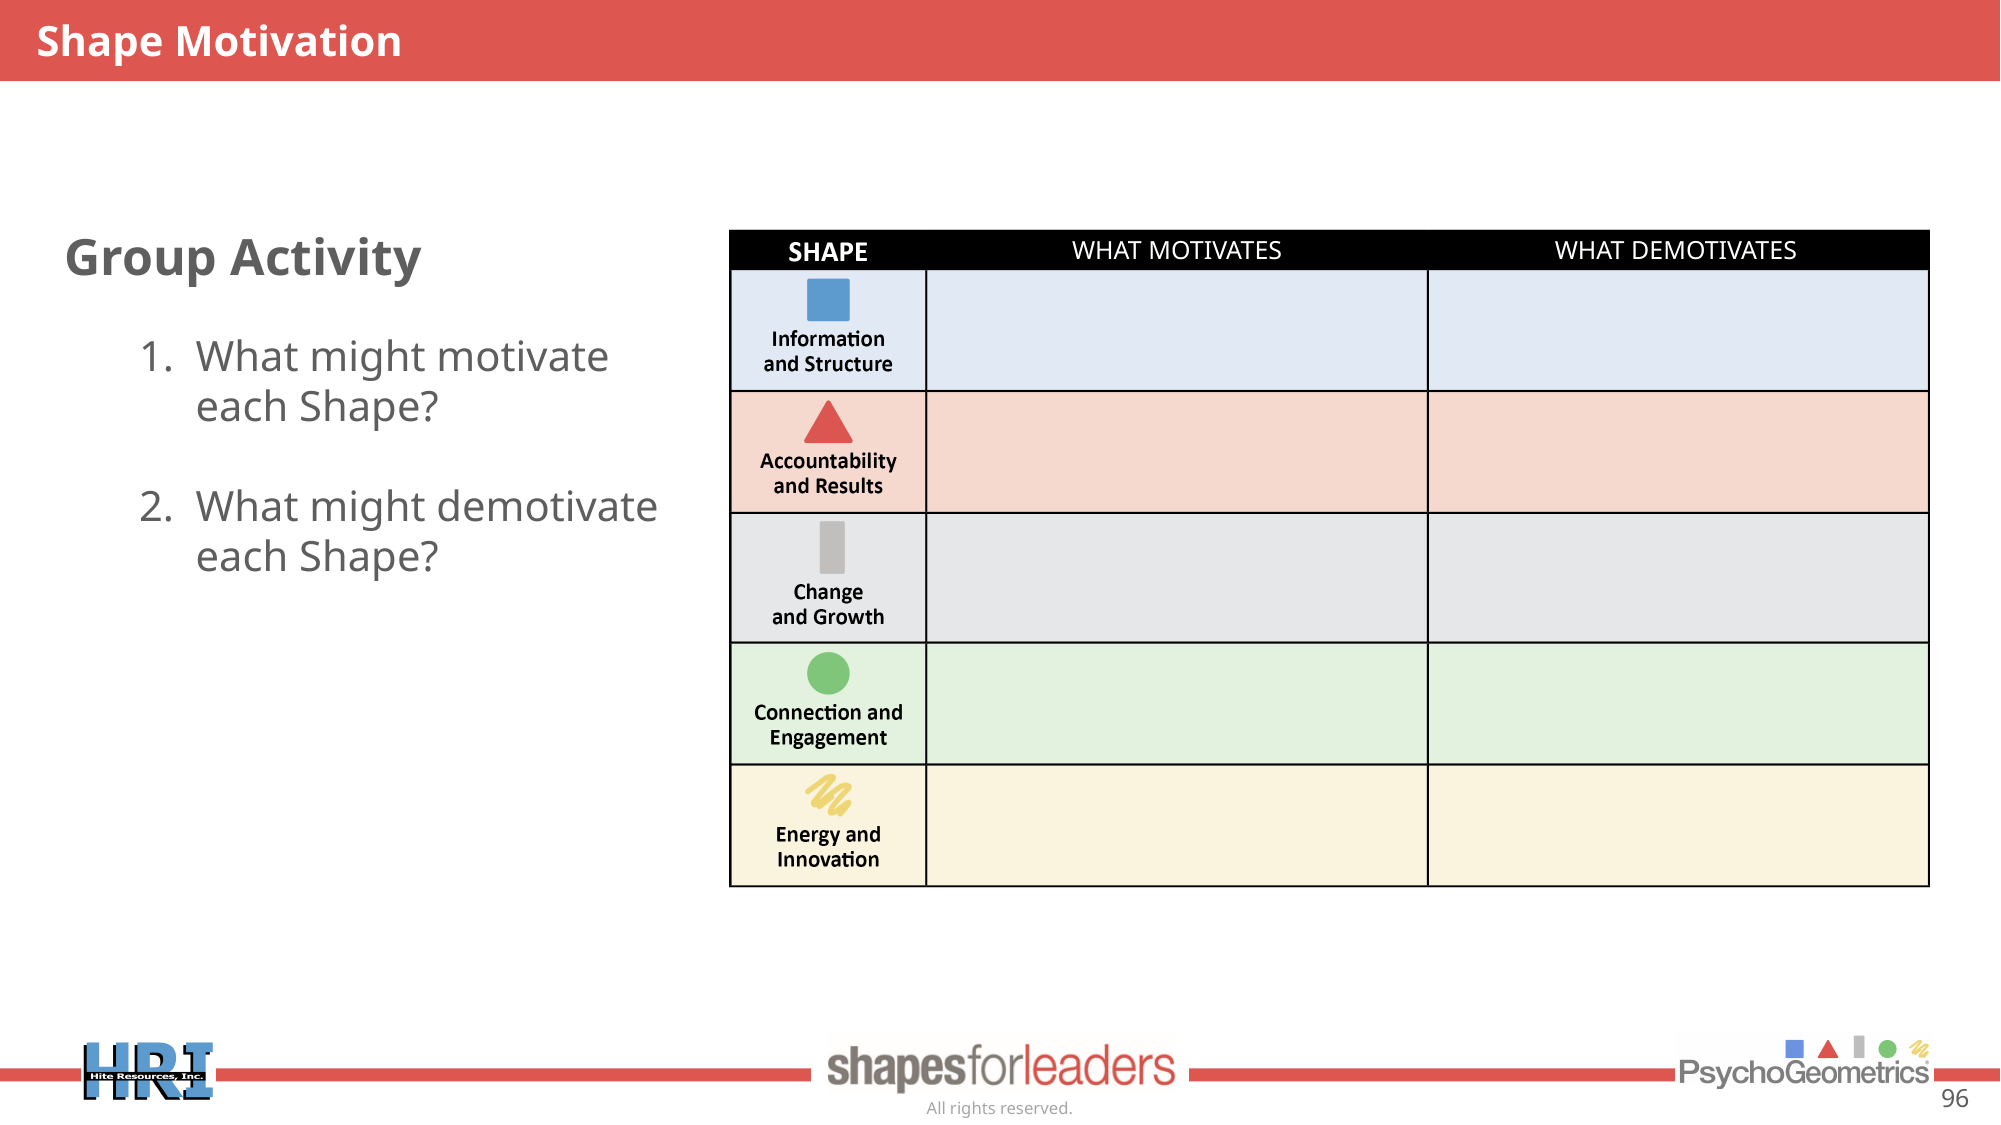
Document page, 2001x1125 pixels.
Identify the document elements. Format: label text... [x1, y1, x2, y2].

text_box Shape Motivation [21, 7, 1739, 73]
picture [811, 1032, 1189, 1098]
text_box Group Activity What might motivate each Shape? What might demotivate each Shape? [49, 217, 710, 588]
picture [1675, 1032, 1934, 1089]
picture [81, 1039, 216, 1102]
text_box [0, 0, 2000, 82]
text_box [729, 227, 1930, 898]
